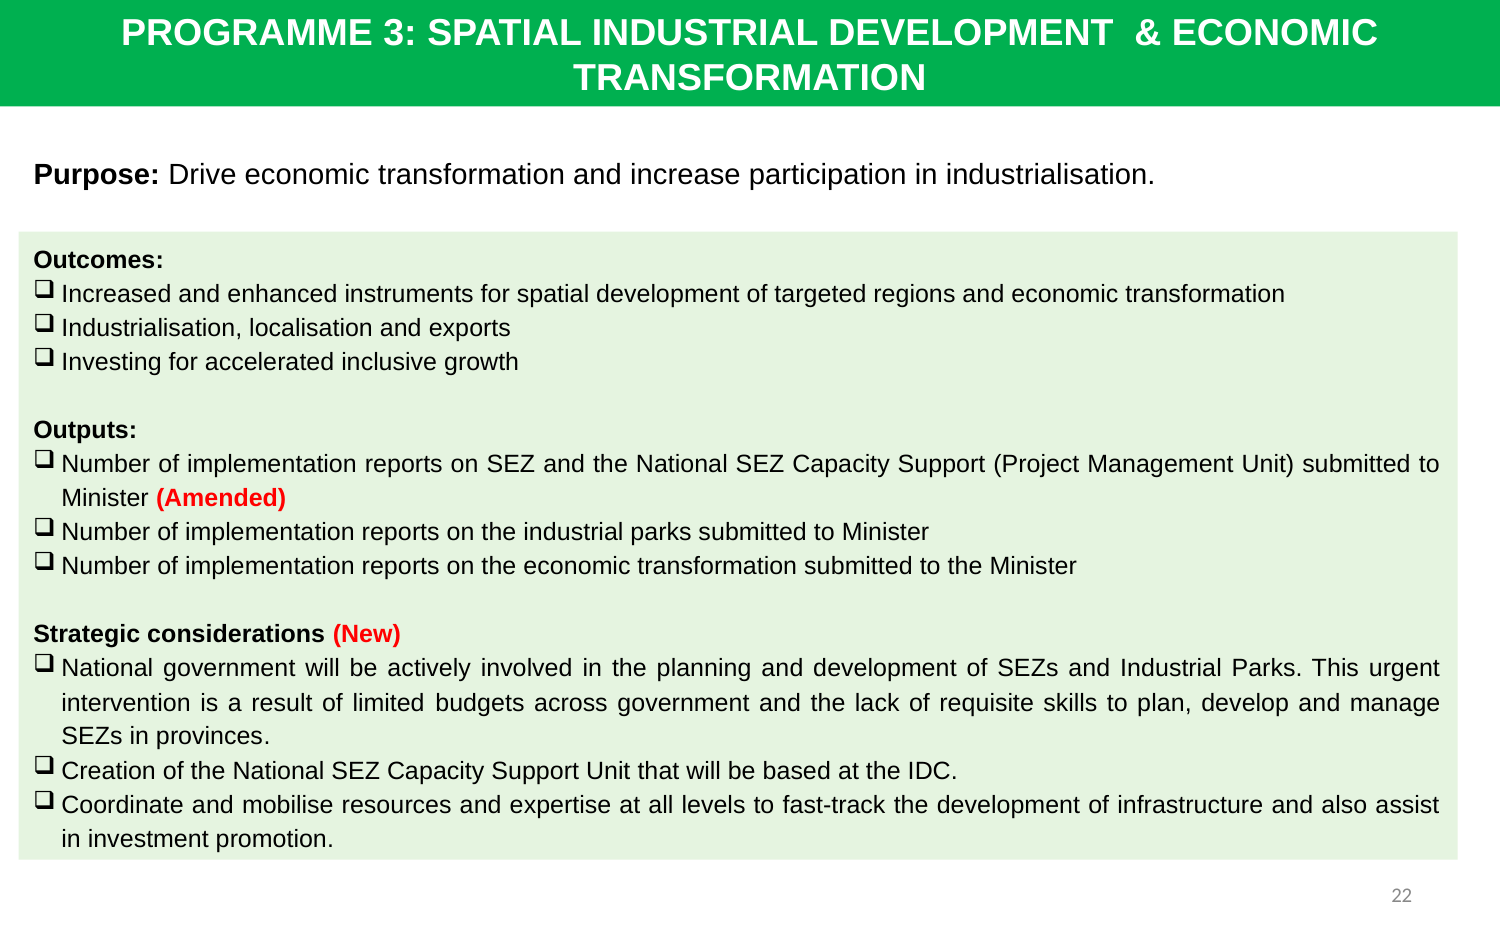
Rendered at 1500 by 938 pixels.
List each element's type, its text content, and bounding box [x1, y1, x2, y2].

text_box Purpose: Drive economic transformation and increase participation in industrialisation. [18, 148, 1500, 198]
slide_number 22 [1074, 868, 1425, 919]
text_box PROGRAMME 3: SPATIAL INDUSTRIAL DEVELOPMENT & ECONOMIC TRANSFORMATION [0, 0, 1500, 107]
text_box Outcomes: Increased and enhanced instruments for spatial development of targeted regions and economic transformation Industrialisation, localisation and exports Investing for accelerated inclusive growth Outputs: Number of implementation reports on SEZ and the National SEZ Capacity Support (Project Management Unit) submitted to Minister (Amended) Number of implementation reports on the industrial parks submitted to Minister Number of implementation reports on the economic transformation submitted to the Minister Strategic considerations (New) National government will be actively involved in the planning and development of SEZs and Industrial Parks. This urgent intervention is a result of limited budgets across government and the lack of requisite skills to plan, develop and manage SEZs in provinces. Creation of the National SEZ Capacity Support Unit that will be based at the IDC. Coordinate and mobilise resources and expertise at all levels to fast-track the development of infrastructure and also assist in investment promotion. [18, 231, 1458, 860]
